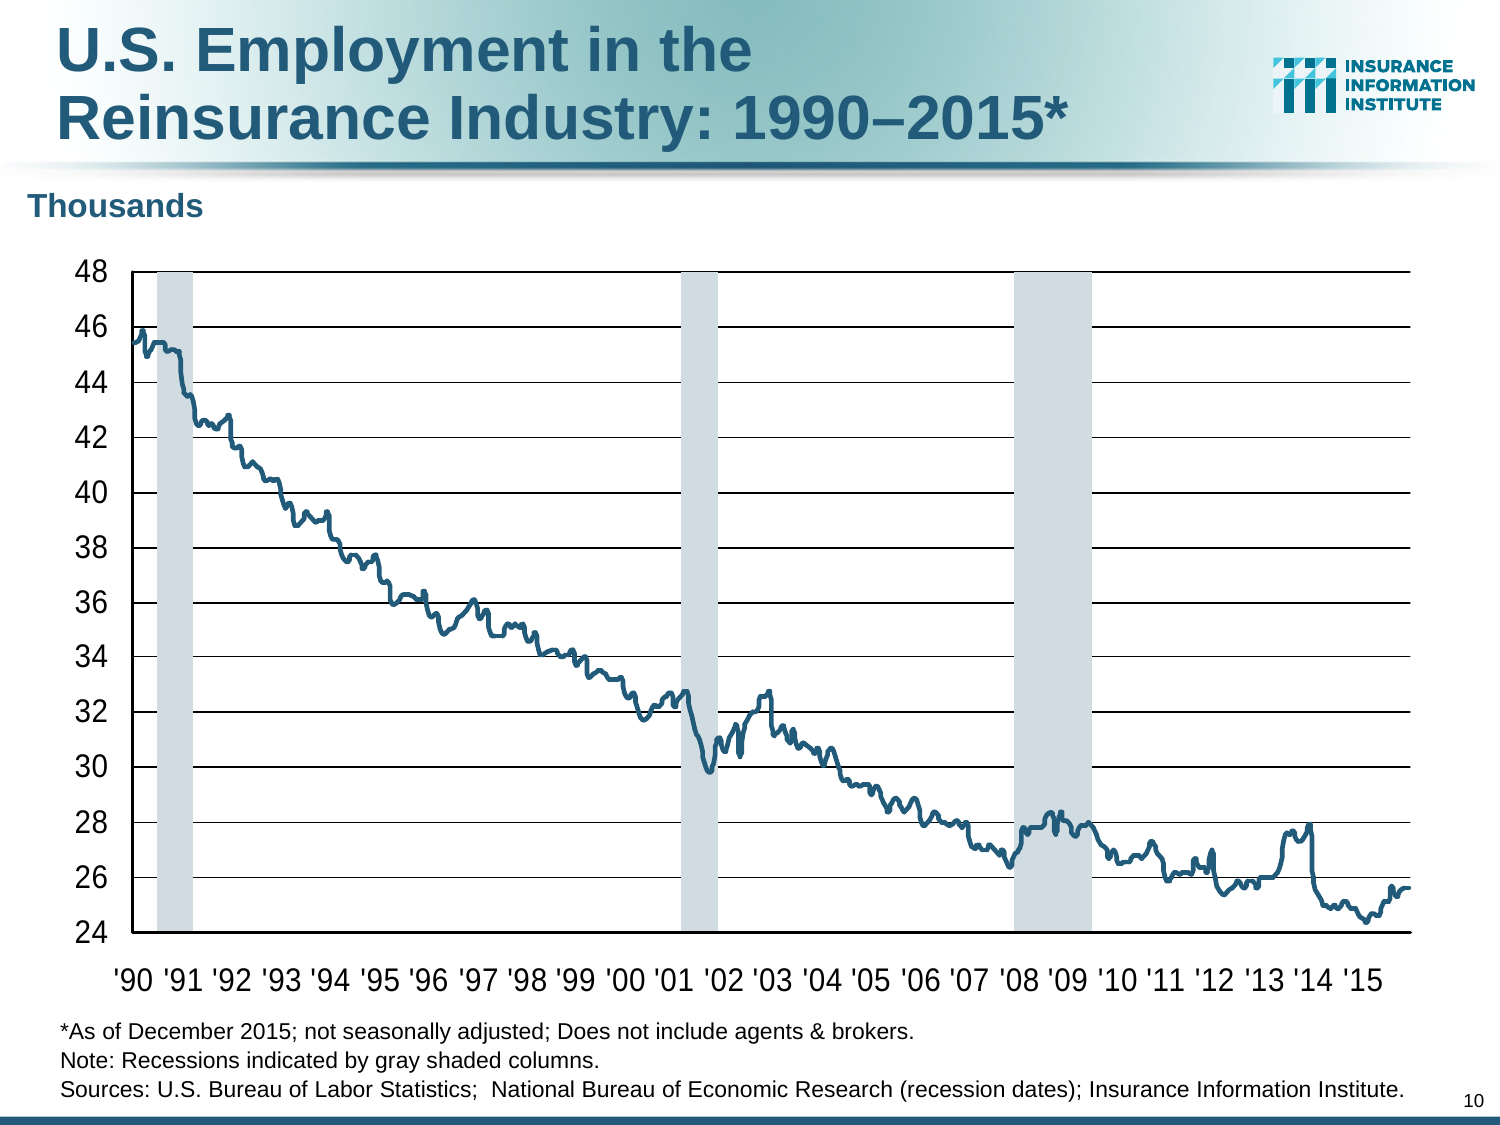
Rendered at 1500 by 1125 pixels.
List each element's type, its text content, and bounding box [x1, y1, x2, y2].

text_box Thousands [27, 188, 428, 225]
text_box *As of December 2015; not seasonally adjusted; Does not include agents & brokers. Note: Recessions indicated by gray shaded columns. Sources: U.S. Bureau of Labor Statistics; National Bureau of Economic Research (recession dates); Insurance Information Institute. [0, 1021, 1432, 1125]
text_box 10 [1432, 1091, 1485, 1111]
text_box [61, 232, 1431, 1026]
picture [0, 0, 1500, 189]
title U.S. Employment in the Reinsurance Industry: 1990–2015* [48, 14, 1263, 156]
